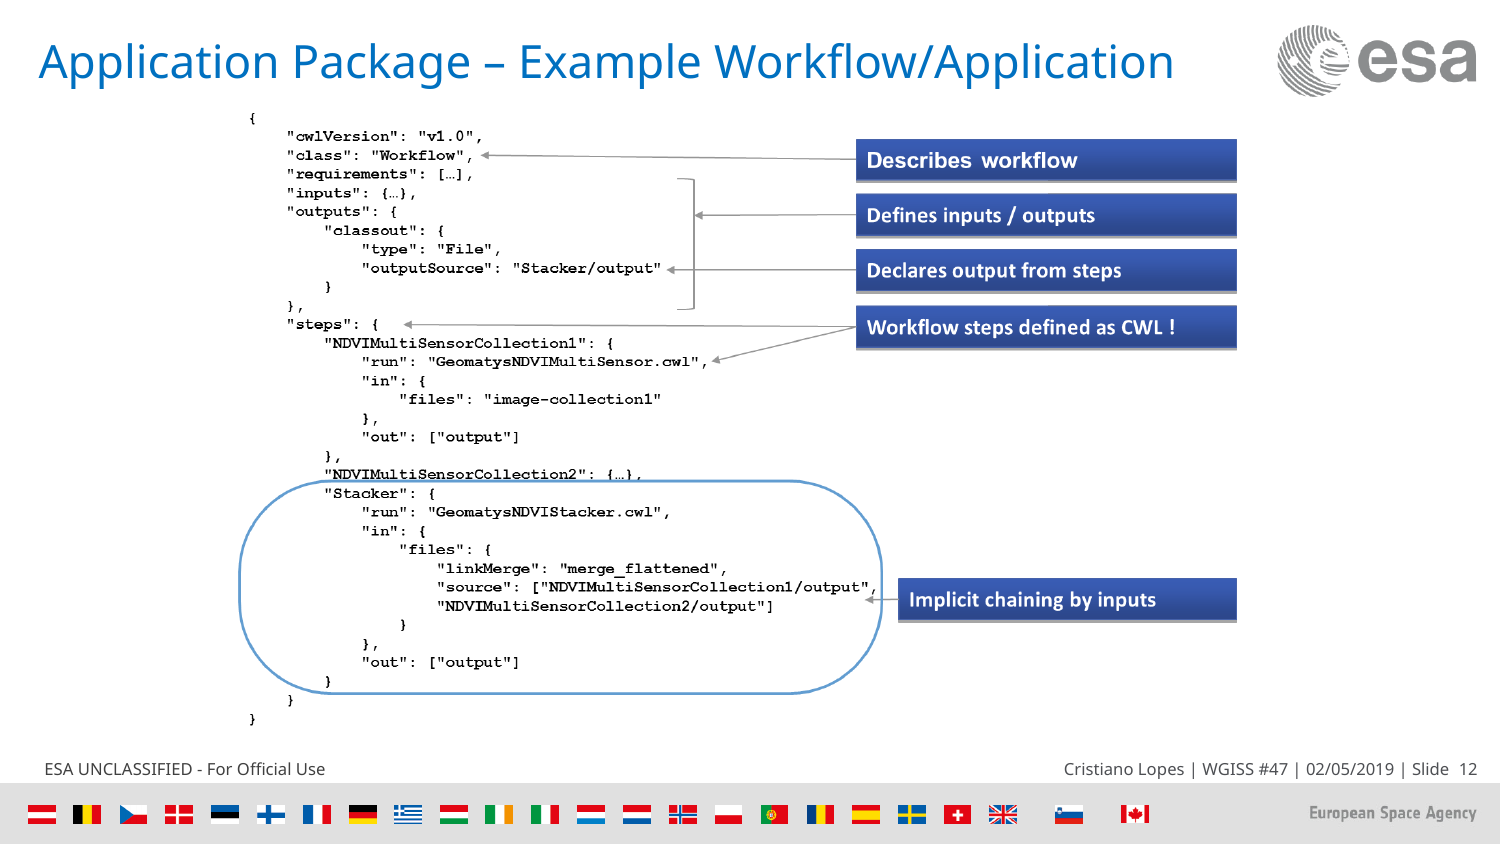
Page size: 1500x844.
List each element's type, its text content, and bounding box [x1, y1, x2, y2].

picture [0, 783, 1500, 844]
picture [1277, 25, 1477, 109]
picture [237, 103, 1237, 747]
title Application Package – Example Workflow/Application [23, 24, 1345, 96]
